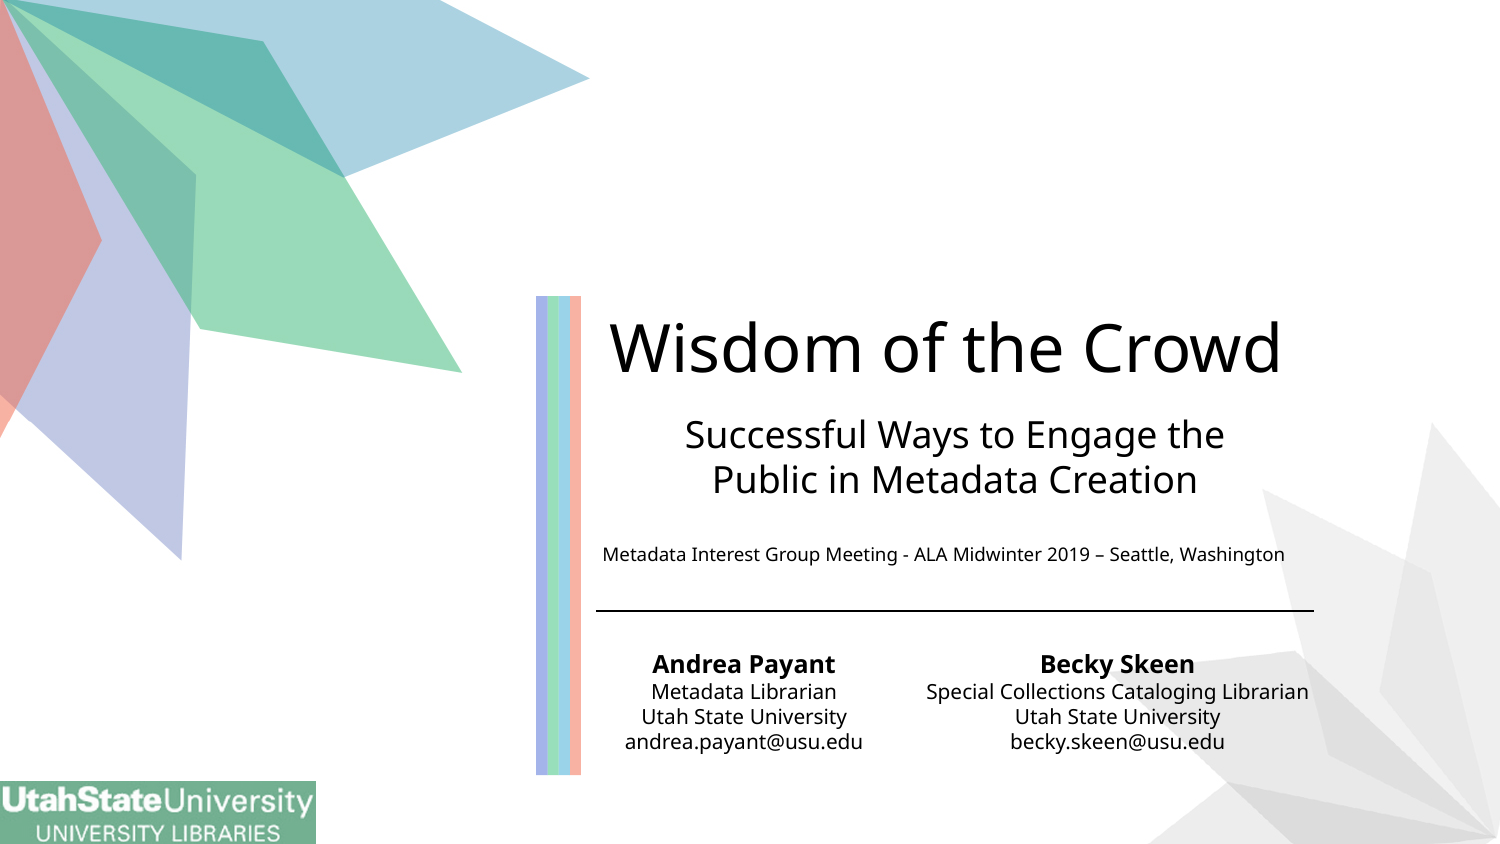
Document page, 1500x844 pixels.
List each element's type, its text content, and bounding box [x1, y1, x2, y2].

text_box Wisdom of the Crowd [594, 298, 1337, 394]
text_box Successful Ways to Engage the Public in Metadata Creation [660, 404, 1251, 509]
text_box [535, 295, 582, 776]
picture [0, 0, 1500, 844]
text_box Andrea Payant Metadata Librarian Utah State University andrea.payant@usu.edu [606, 641, 882, 762]
text_box Becky Skeen Special Collections Cataloging Librarian Utah State University becky.skeen@usu.edu [896, 641, 1339, 762]
text_box Metadata Interest Group Meeting - ALA Midwinter 2019 – Seattle, Washington [587, 535, 1324, 573]
